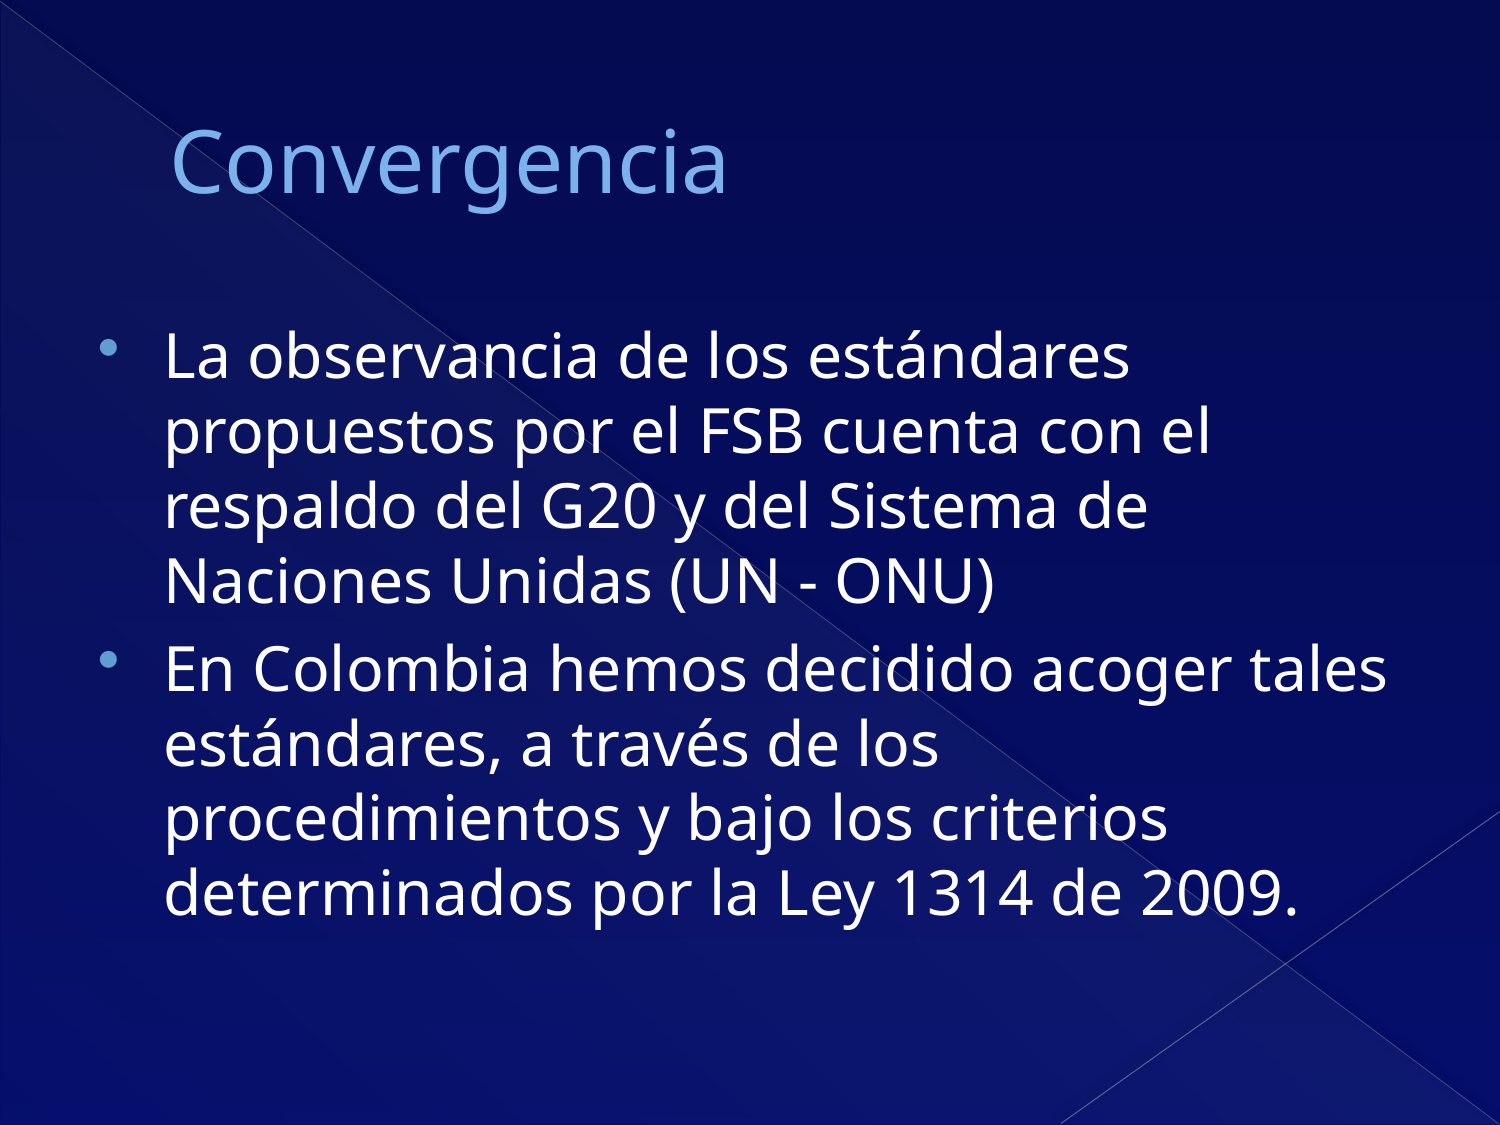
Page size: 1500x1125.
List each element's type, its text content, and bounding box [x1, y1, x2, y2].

title Convergencia [75, 43, 1425, 274]
list La observancia de los estándares propuestos por el FSB cuenta con el respaldo del G20 y del Sistema de Naciones Unidas (UN - ONU) En Colombia hemos decidido acoger tales estándares, a través de los procedimientos y bajo los criterios determinados por la Ley 1314 de 2009. [75, 308, 1425, 1059]
